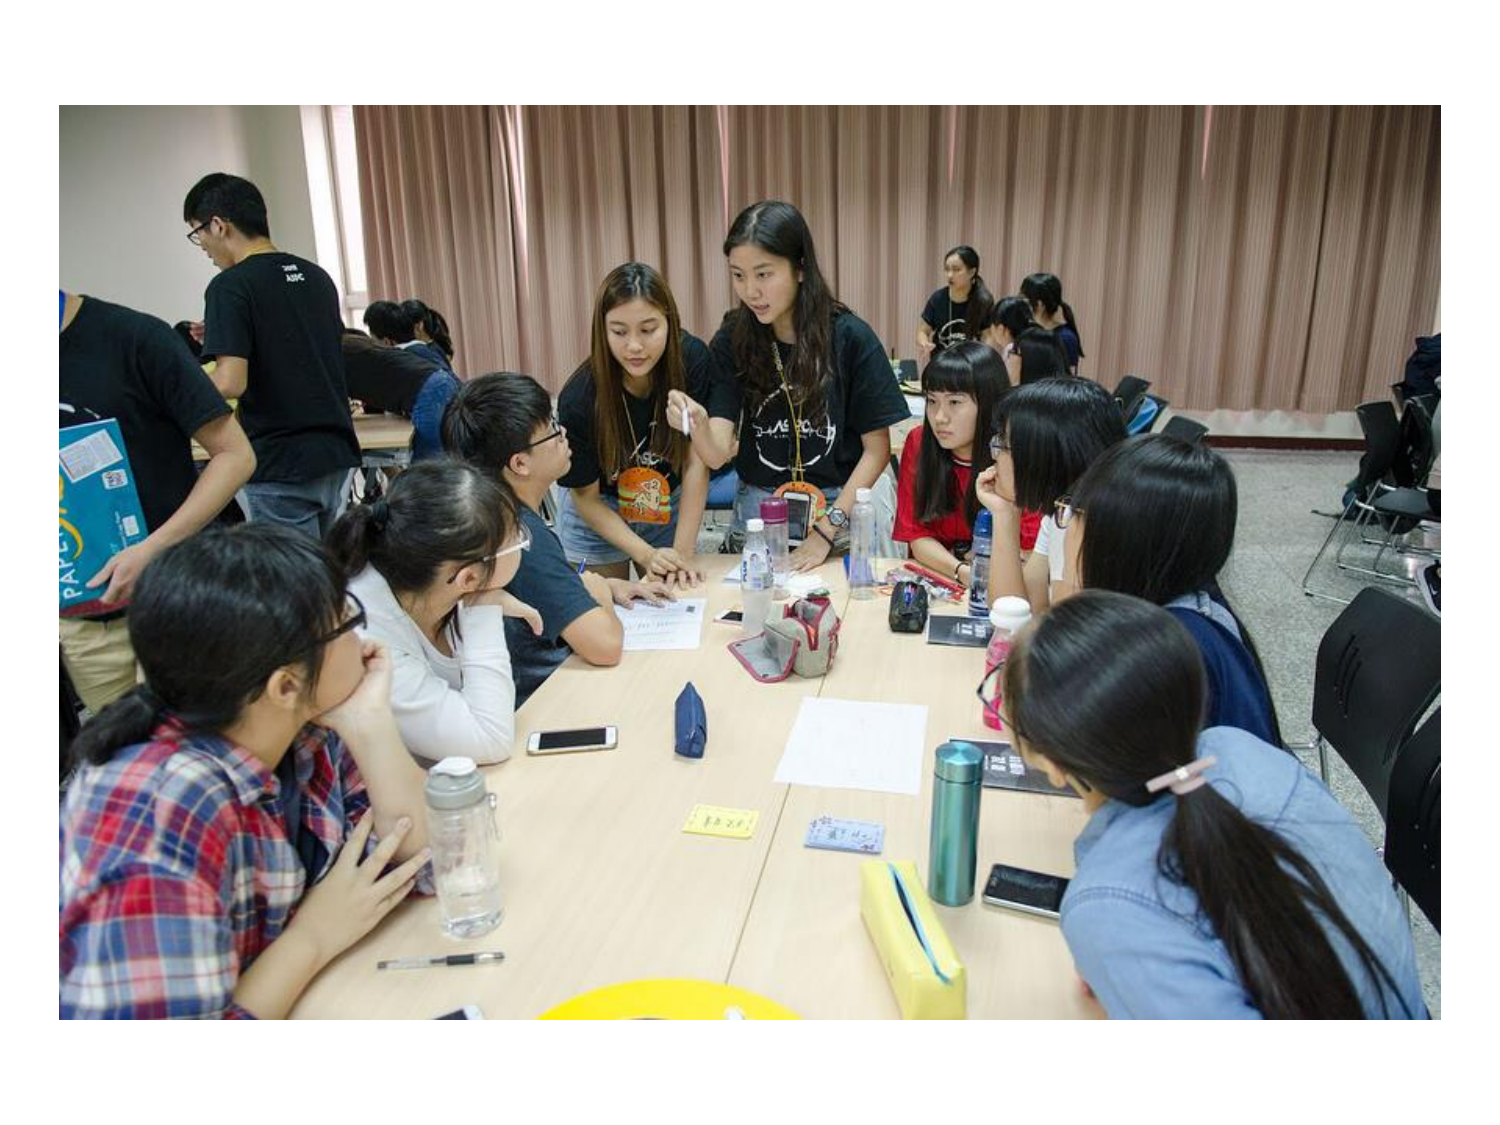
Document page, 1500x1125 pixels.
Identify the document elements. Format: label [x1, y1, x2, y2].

picture [59, 105, 1441, 1020]
